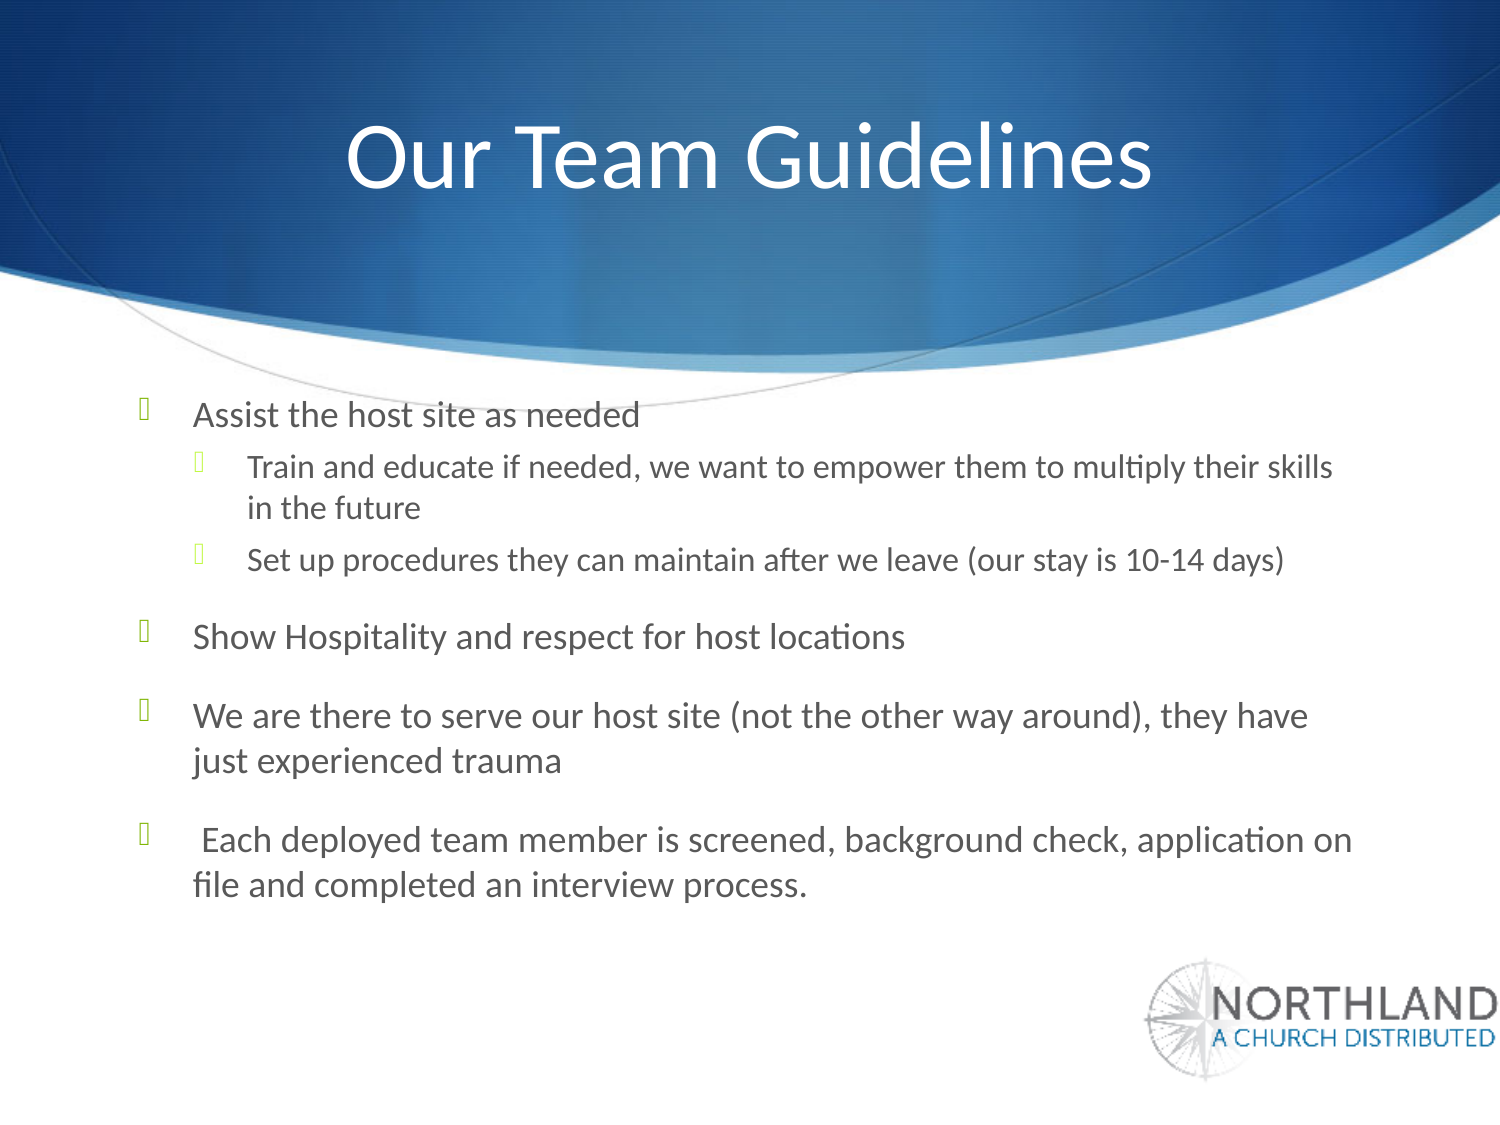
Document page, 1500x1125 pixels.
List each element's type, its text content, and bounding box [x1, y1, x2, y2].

title Our Team Guidelines [75, 56, 1425, 245]
picture [0, 0, 1500, 1125]
list Assist the host site as needed Train and educate if needed, we want to empower them to multiply their skills in the future Set up procedures they can maintain after we leave (our stay is 10-14 days) Show Hospitality and respect for host locations We are there to serve our host site (not the other way around), they have just experienced trauma Each deployed team member is screened, background check, application on file and completed an interview process. [123, 382, 1381, 918]
